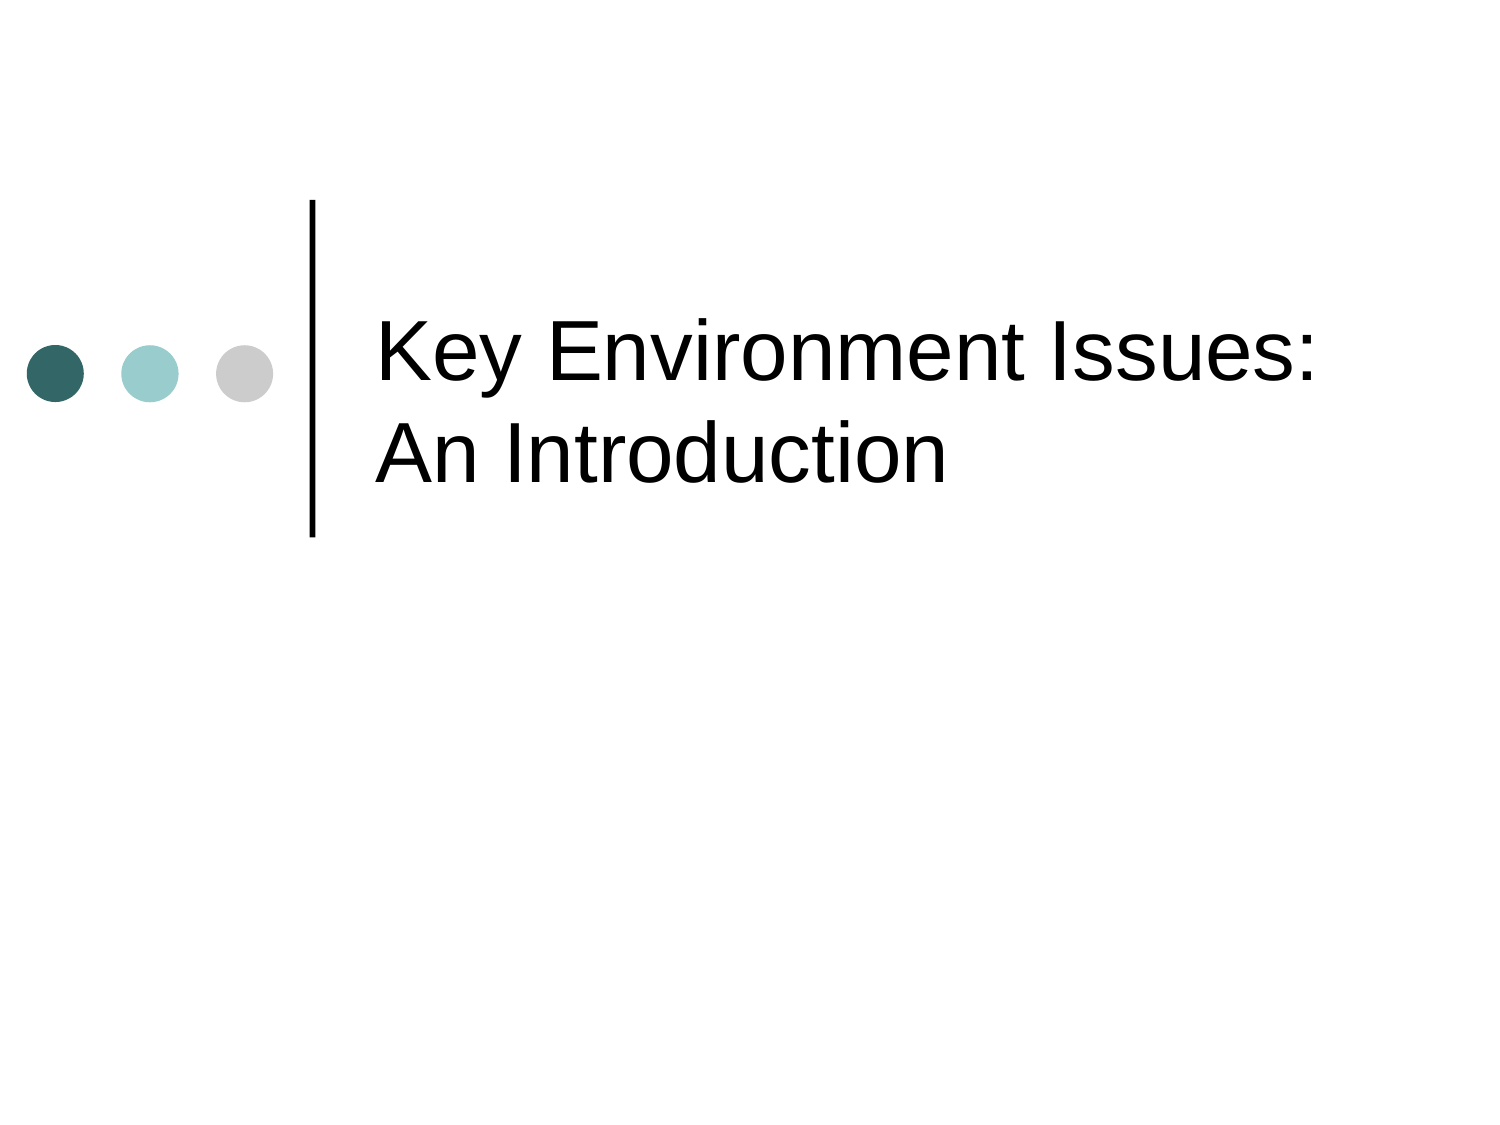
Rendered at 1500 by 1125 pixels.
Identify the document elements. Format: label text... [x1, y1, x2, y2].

title Key Environment Issues: An Introduction [359, 125, 1431, 669]
